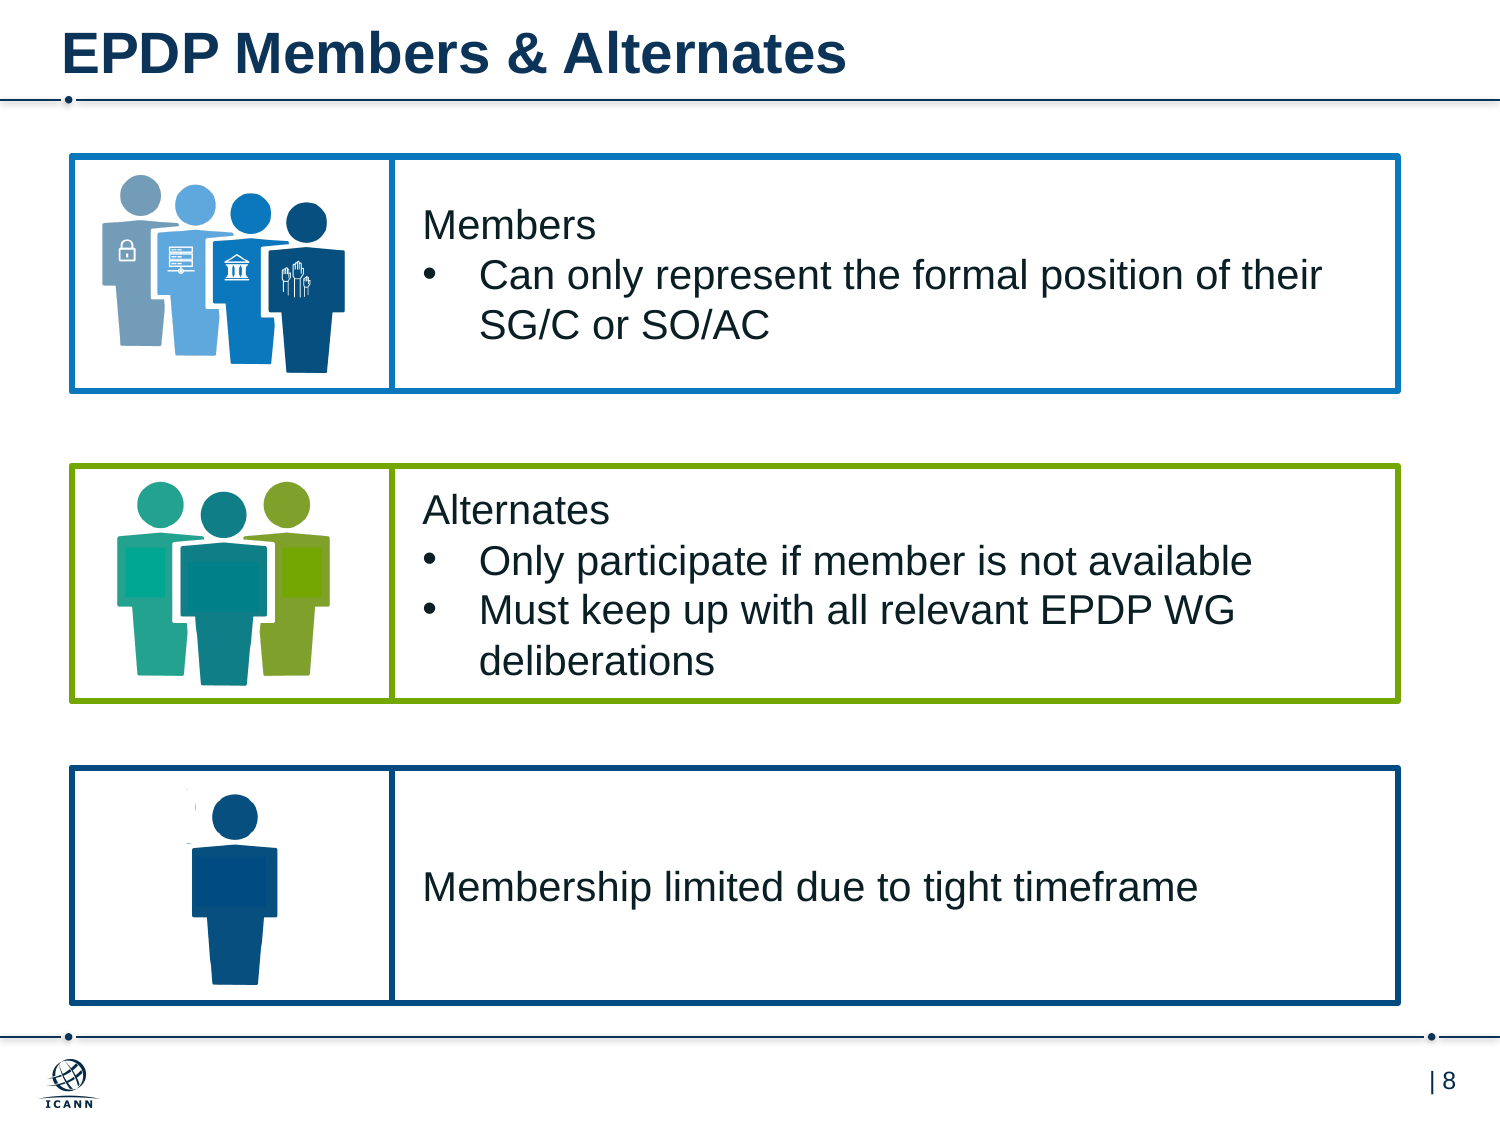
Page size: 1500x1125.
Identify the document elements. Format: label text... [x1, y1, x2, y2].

text_box Alternates Only participate if member is not available Must keep up with all relevant EPDP WG deliberations [407, 475, 1398, 691]
picture [117, 481, 330, 686]
text_box [394, 464, 1400, 703]
text_box [394, 154, 1400, 393]
text_box Membership limited due to tight timeframe [407, 852, 1398, 918]
text_box [70, 154, 394, 393]
picture [38, 1059, 100, 1108]
text_box [70, 766, 394, 1005]
text_box [70, 464, 394, 703]
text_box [152, 763, 278, 986]
title EPDP Members & Alternates [61, 7, 1376, 82]
text_box Members Can only represent the formal position of their SG/C or SO/AC [407, 190, 1398, 356]
picture [102, 174, 346, 373]
text_box [394, 766, 1400, 1005]
